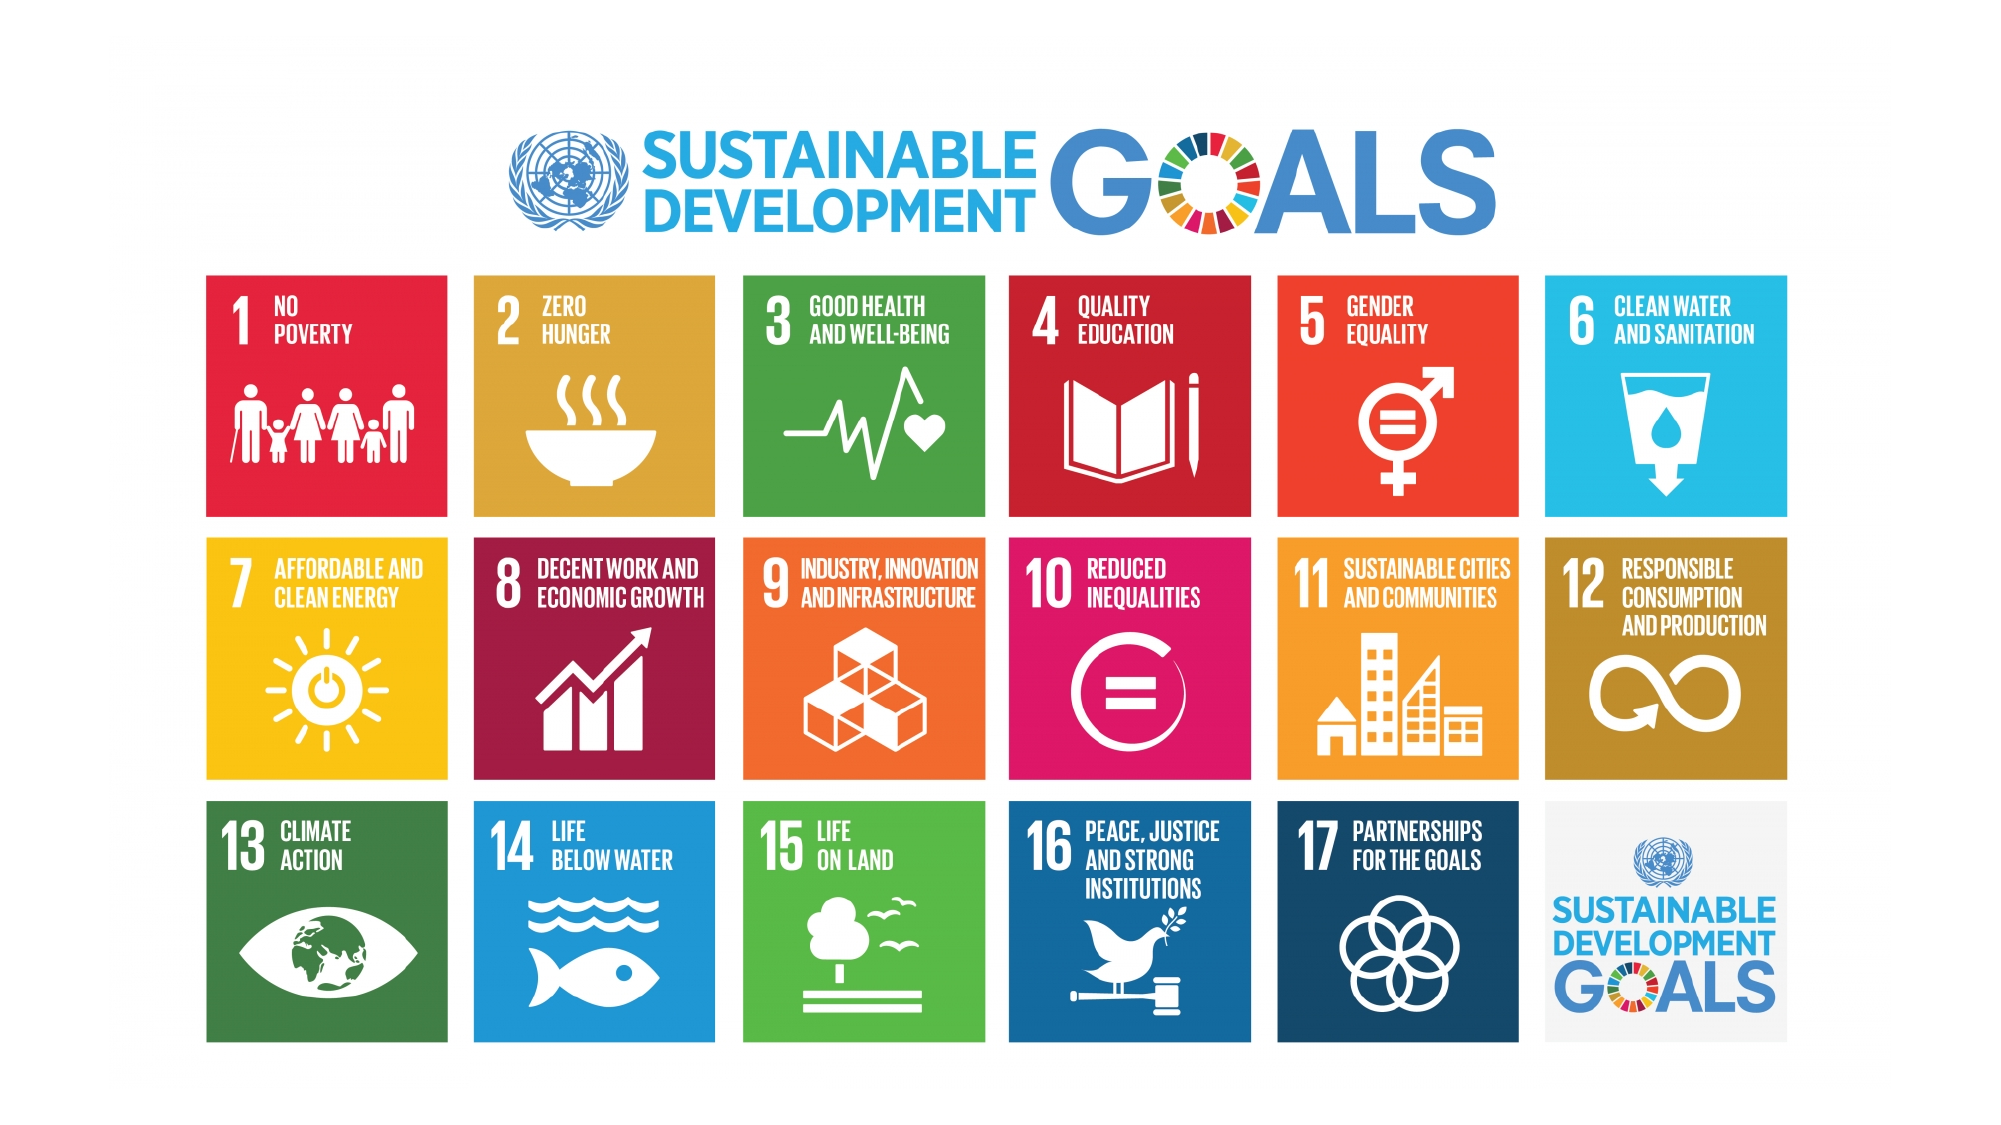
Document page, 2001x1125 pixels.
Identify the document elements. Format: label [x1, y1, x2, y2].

picture [109, 36, 1891, 1089]
